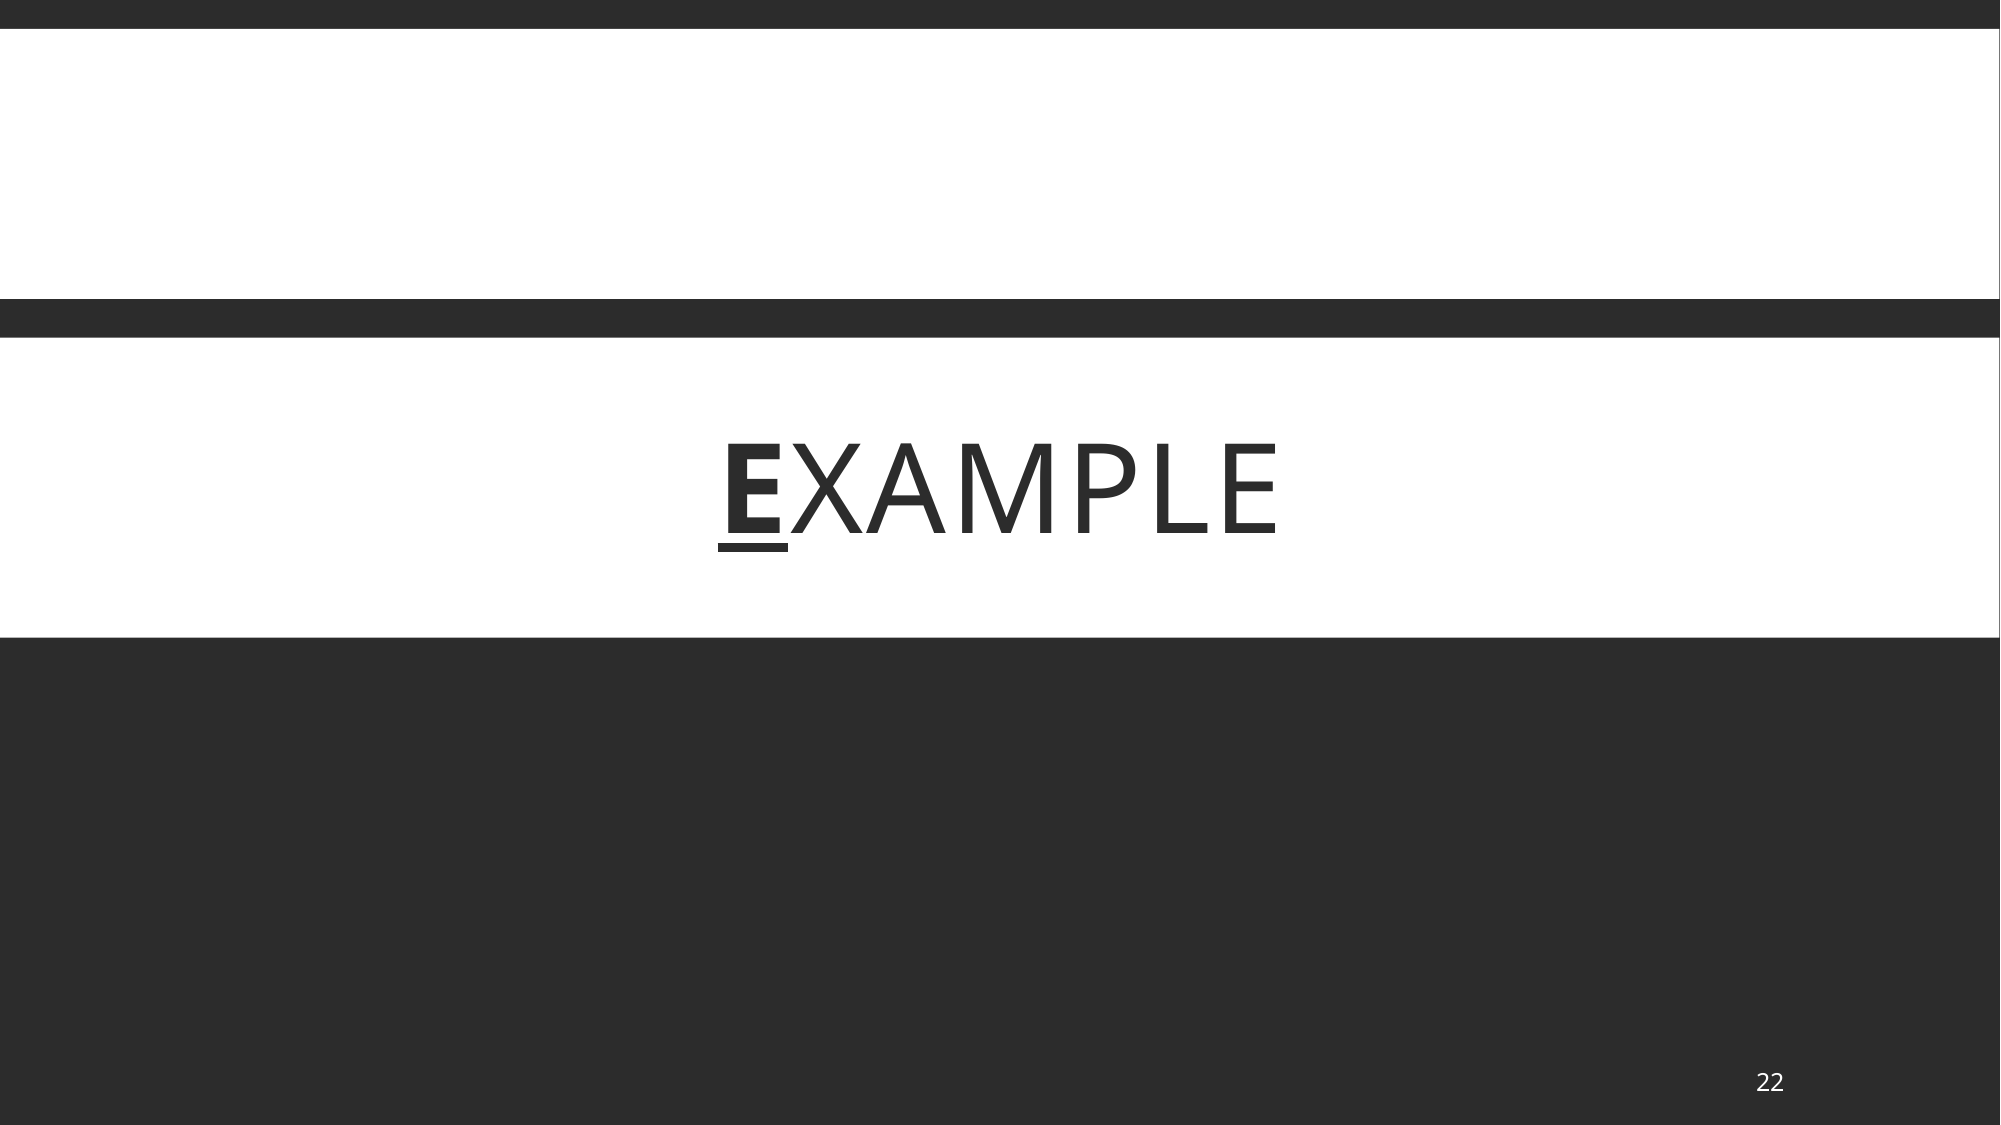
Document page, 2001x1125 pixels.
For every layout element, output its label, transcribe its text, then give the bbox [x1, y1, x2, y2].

title Example [60, 355, 1942, 641]
slide_number 22 [1748, 1053, 1904, 1114]
